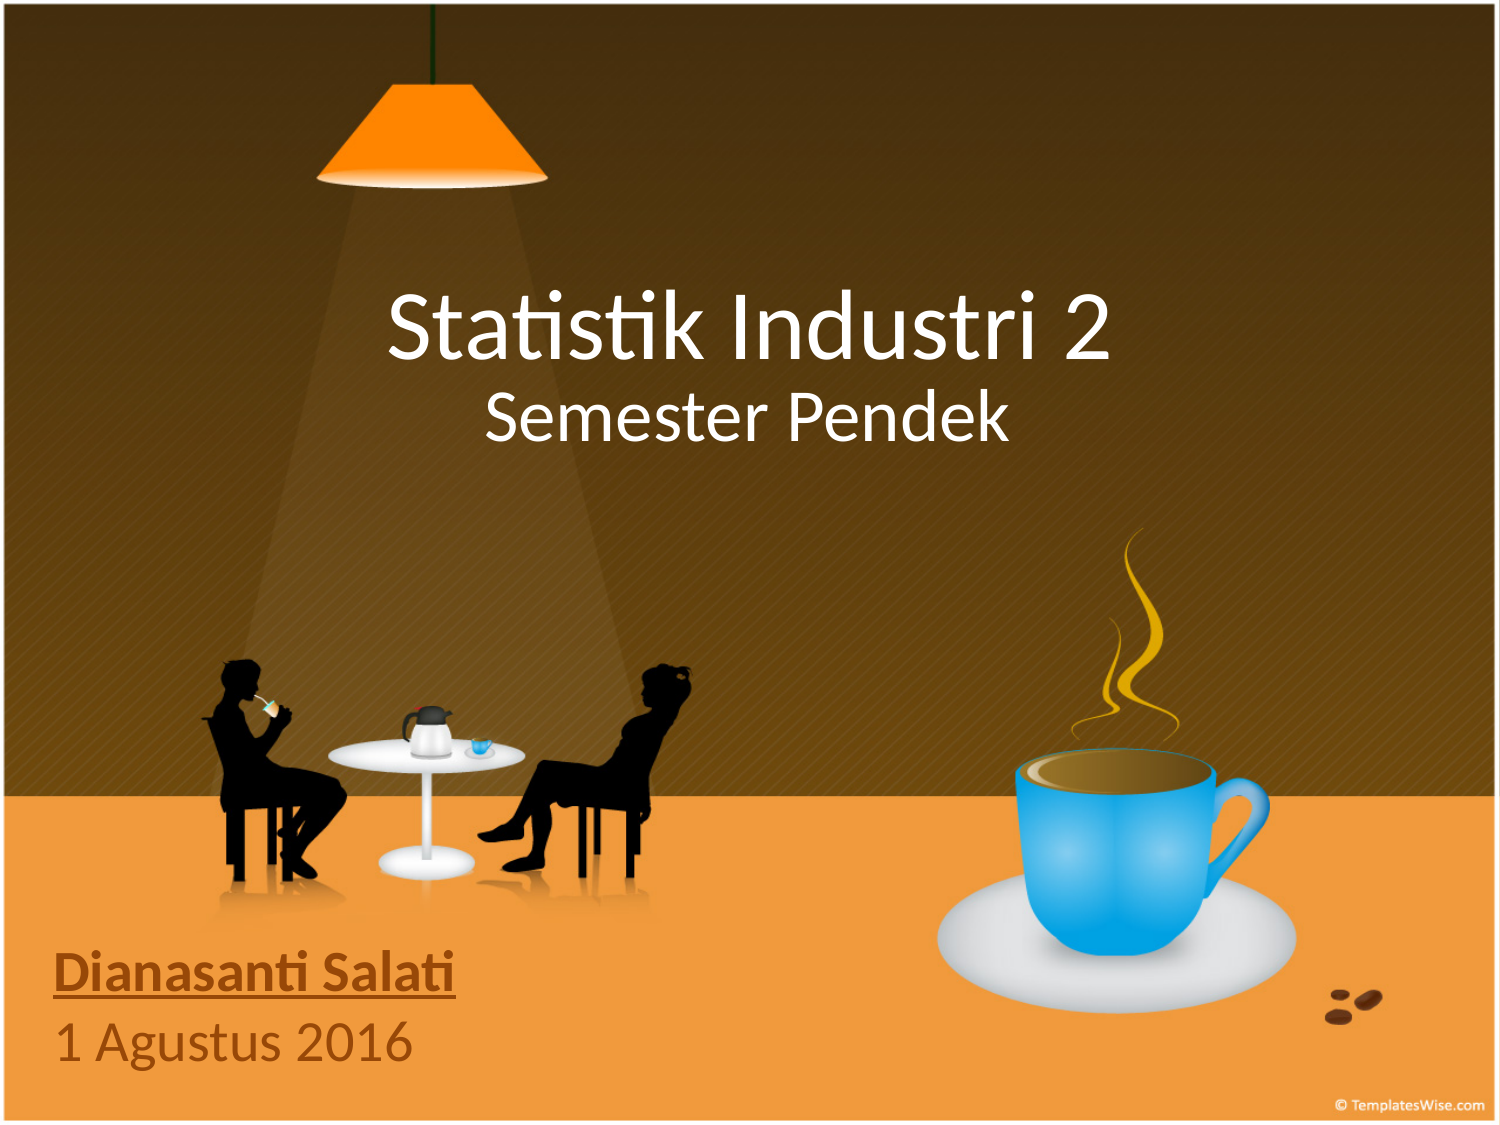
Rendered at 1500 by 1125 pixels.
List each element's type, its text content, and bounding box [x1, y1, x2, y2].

title Statistik Industri 2 [112, 198, 1388, 441]
picture [0, 0, 1500, 1125]
subtitle Semester Pendek [222, 358, 1273, 647]
text_box Dianasanti Salati 1 Agustus 2016 [38, 925, 471, 1081]
